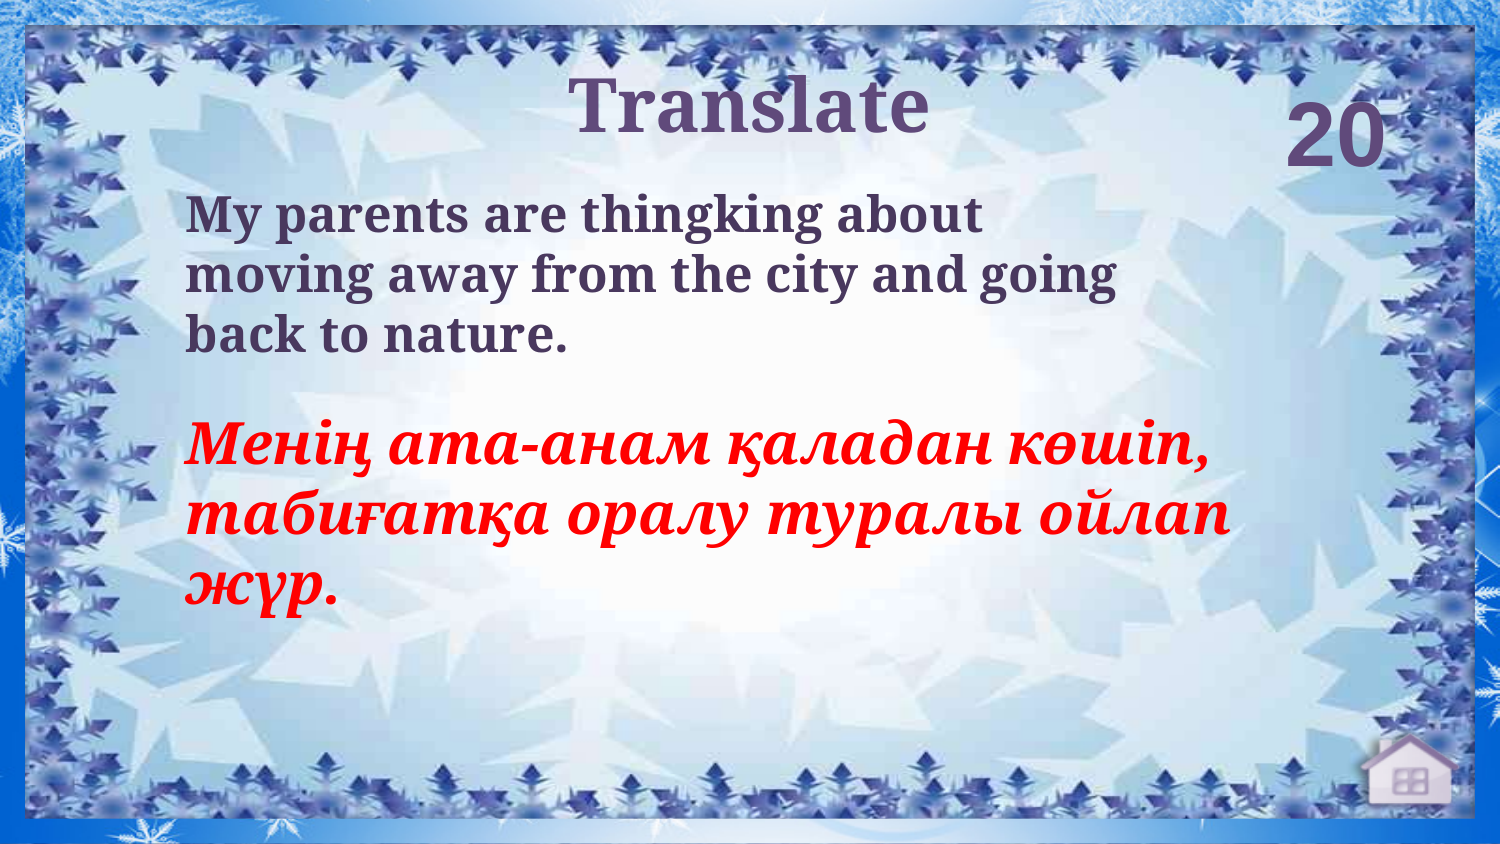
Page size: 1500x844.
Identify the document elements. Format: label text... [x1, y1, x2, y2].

text_box 20 [1266, 67, 1407, 193]
text_box Translate [301, 49, 1200, 155]
text_box My parents are thingking about moving away from the city and going back to nature. [171, 175, 1176, 370]
text_box Менің ата-анам қаладан көшіп, табиғатқа оралу туралы ойлап жүр. [171, 398, 1388, 624]
picture [0, 0, 1500, 844]
